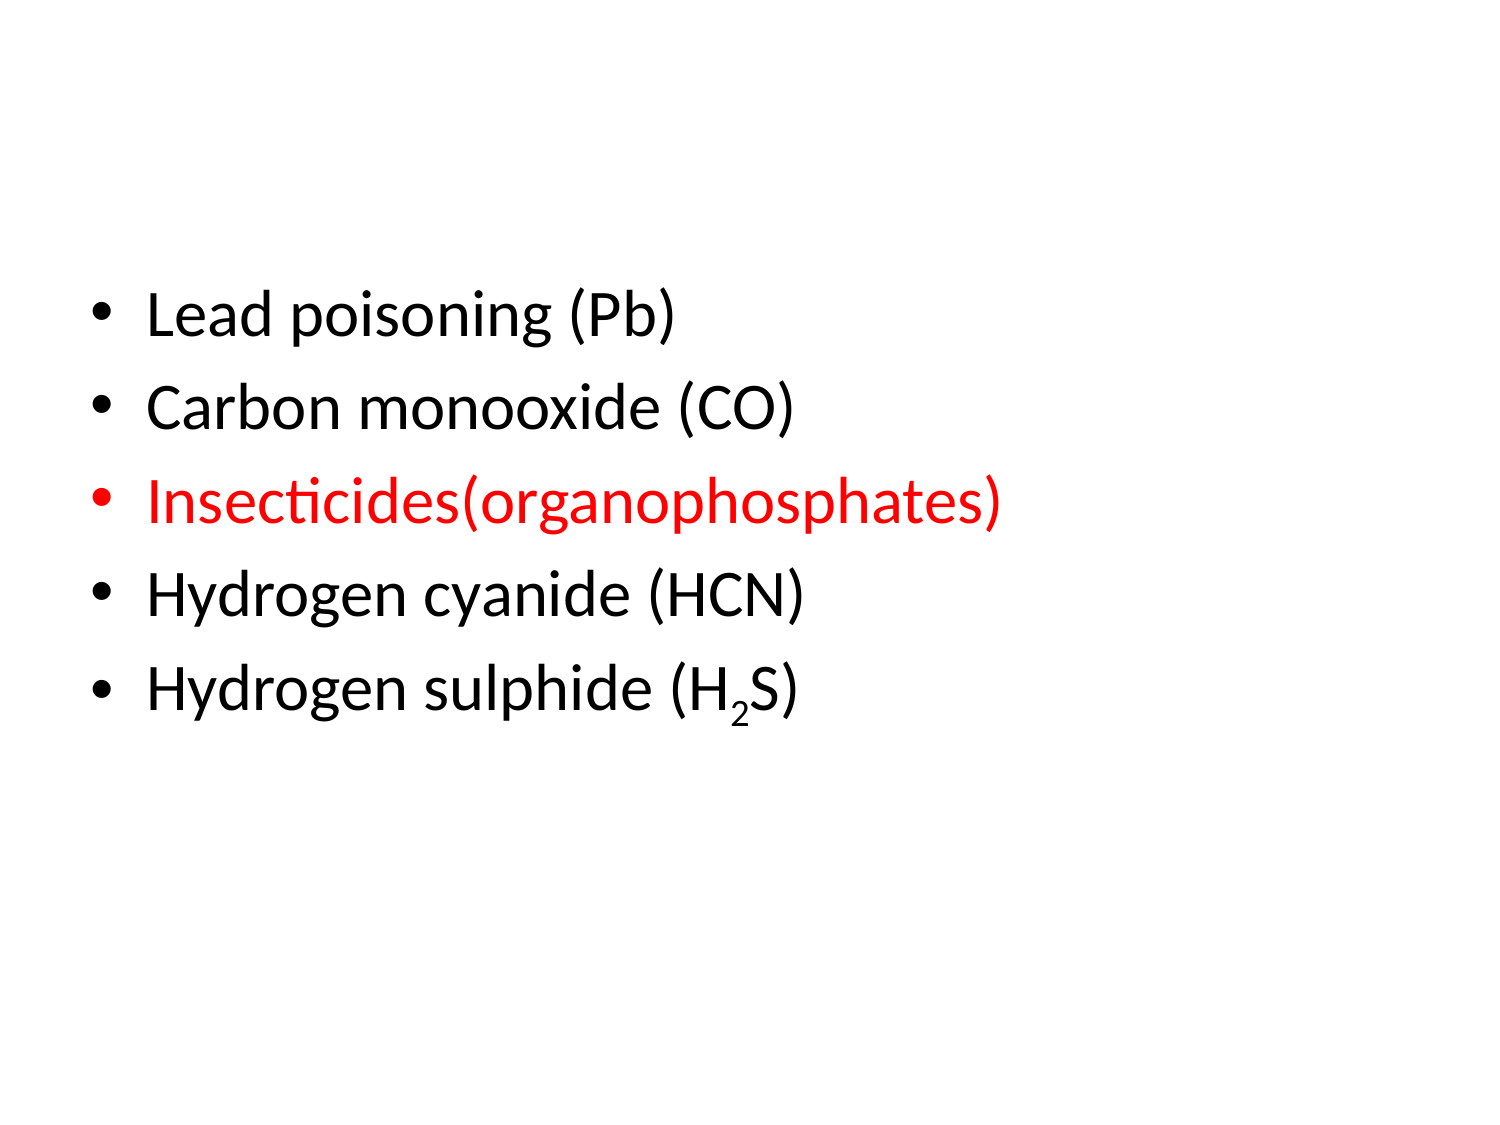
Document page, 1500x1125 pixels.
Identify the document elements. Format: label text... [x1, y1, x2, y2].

list Lead poisoning (Pb) Carbon monooxide (CO) Insecticides(organophosphates) Hydrogen cyanide (HCN) Hydrogen sulphide (H2S) [75, 262, 1425, 1005]
